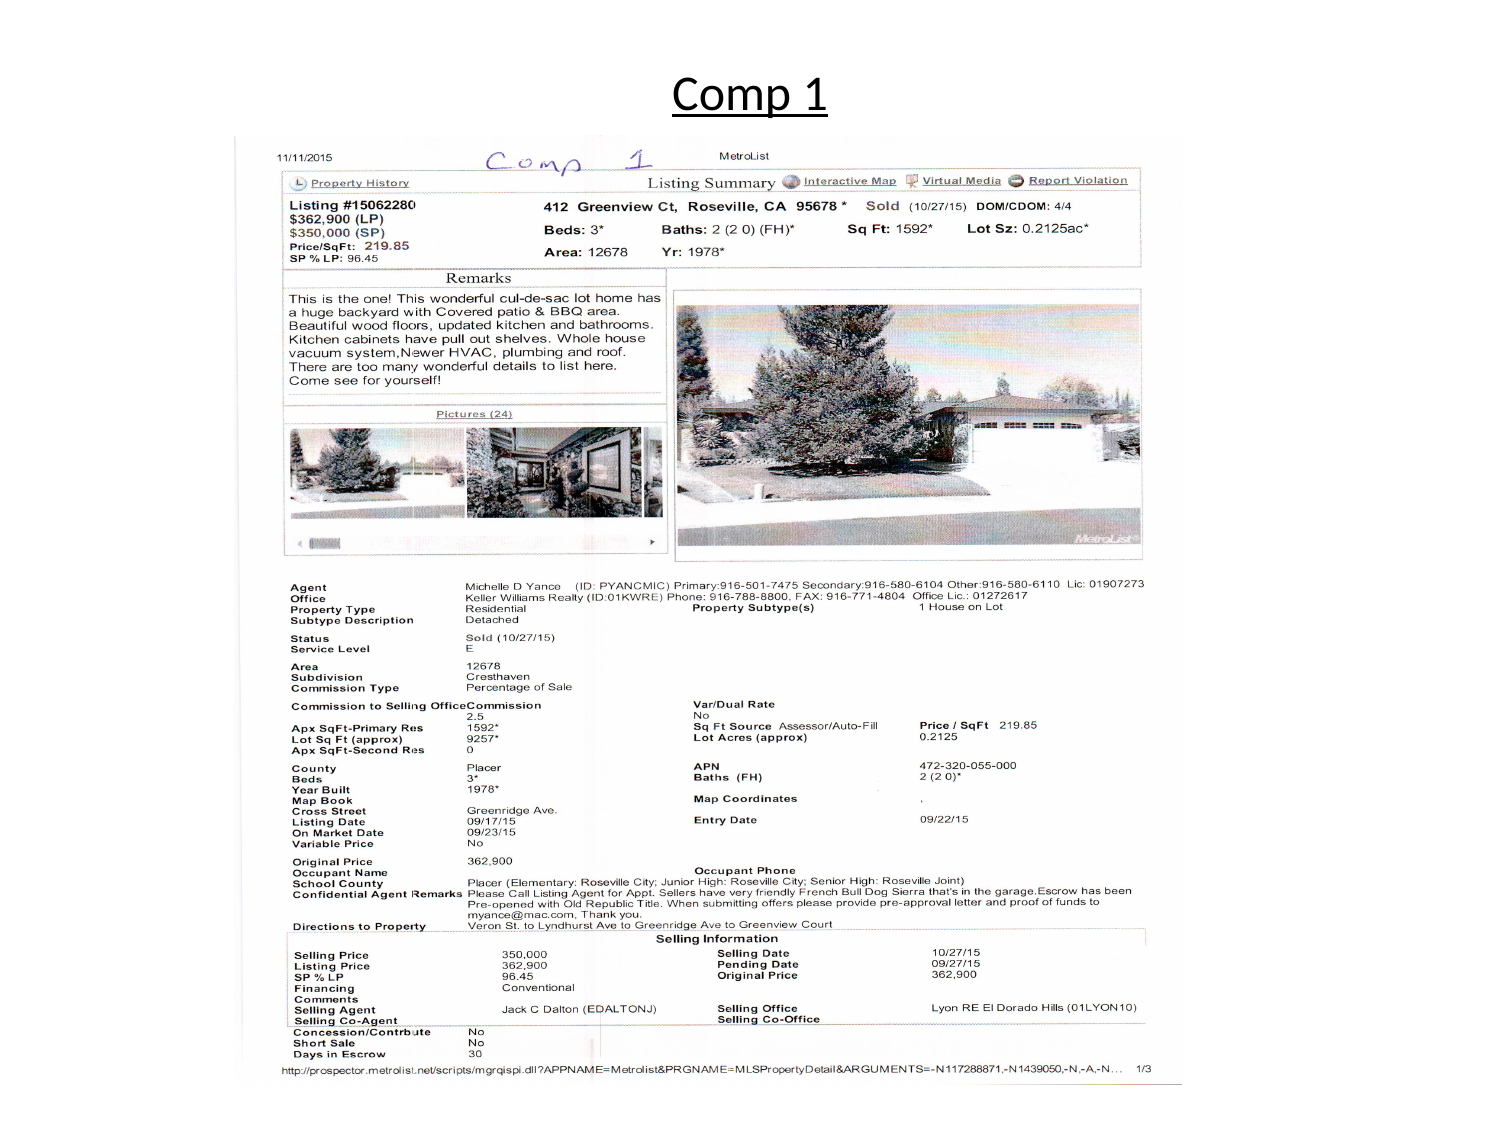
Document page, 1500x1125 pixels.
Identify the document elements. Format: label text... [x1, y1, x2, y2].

title Comp 1 [74, 44, 1426, 136]
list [234, 135, 1183, 1085]
